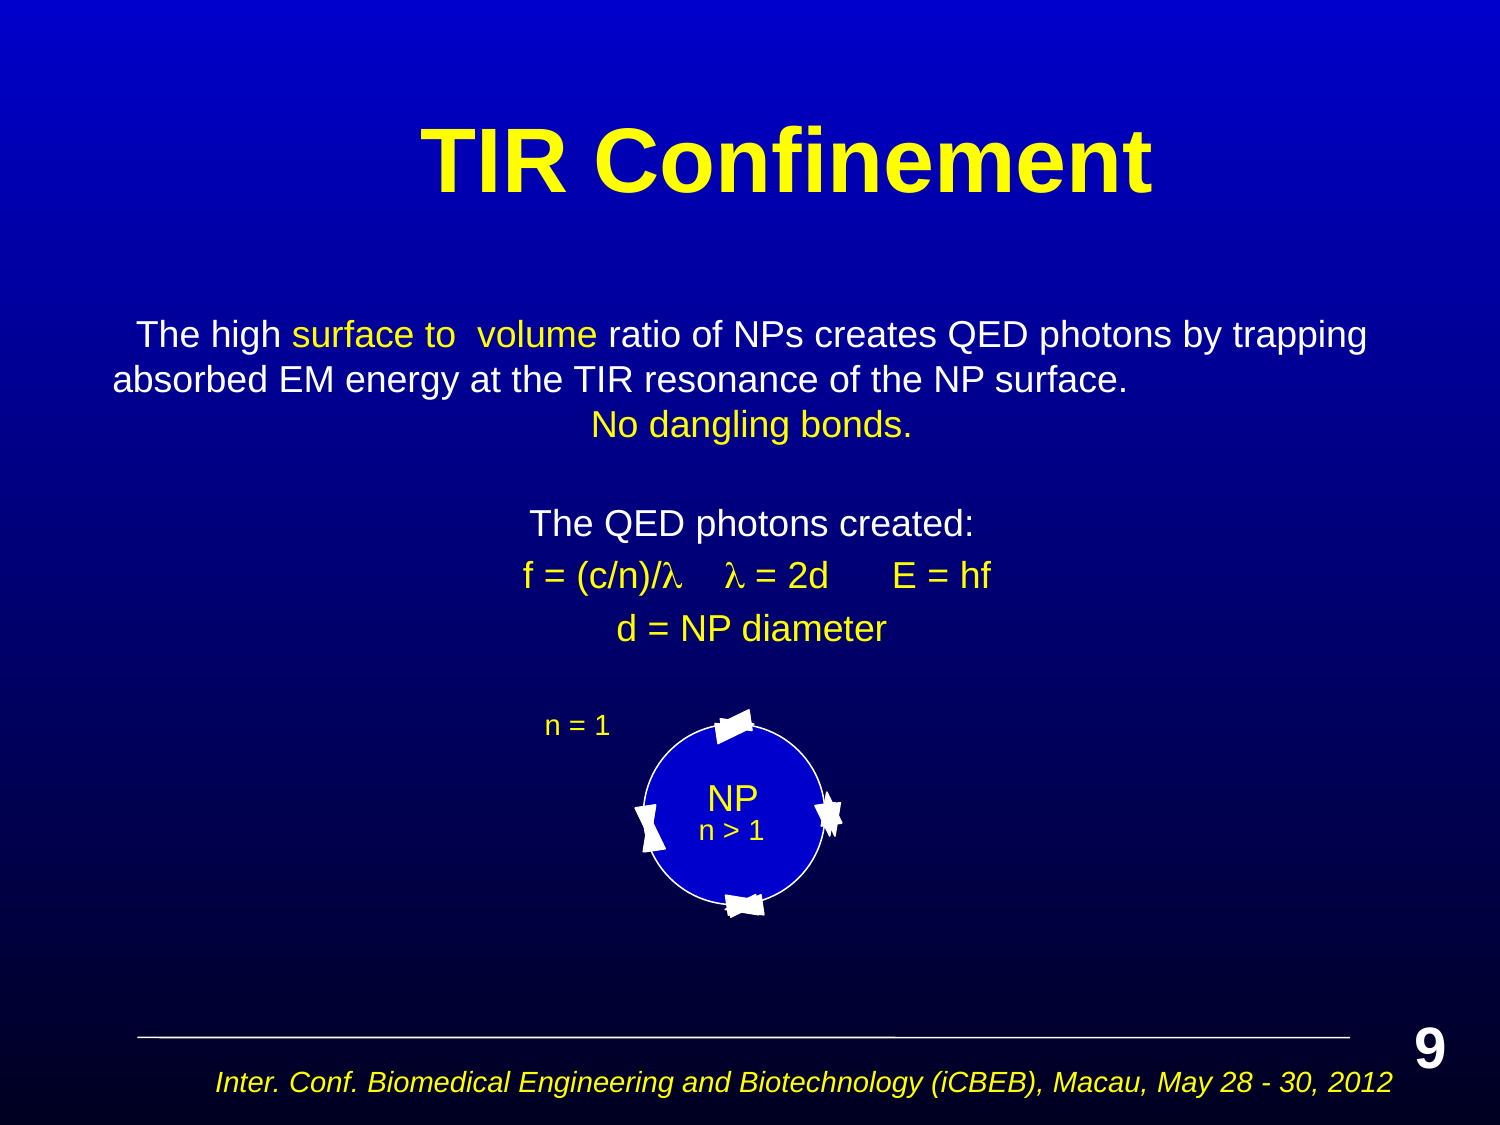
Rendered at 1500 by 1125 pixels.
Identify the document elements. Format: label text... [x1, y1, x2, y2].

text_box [637, 711, 840, 914]
title TIR Confinement [150, 62, 1425, 250]
footer Inter. Conf. Biomedical Engineering and Biotechnology (iCBEB), Macau, May 28 - 30, 2012 [199, 1055, 1476, 1119]
text_box The high surface to volume ratio of NPs creates QED photons by trapping absorbed EM energy at the TIR resonance of the NP surface. No dangling bonds. The QED photons created: f = (c/n)/  = 2d E = hf d = NP diameter [71, 275, 1432, 700]
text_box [529, 698, 826, 905]
text_box 9 [1399, 1002, 1500, 1088]
